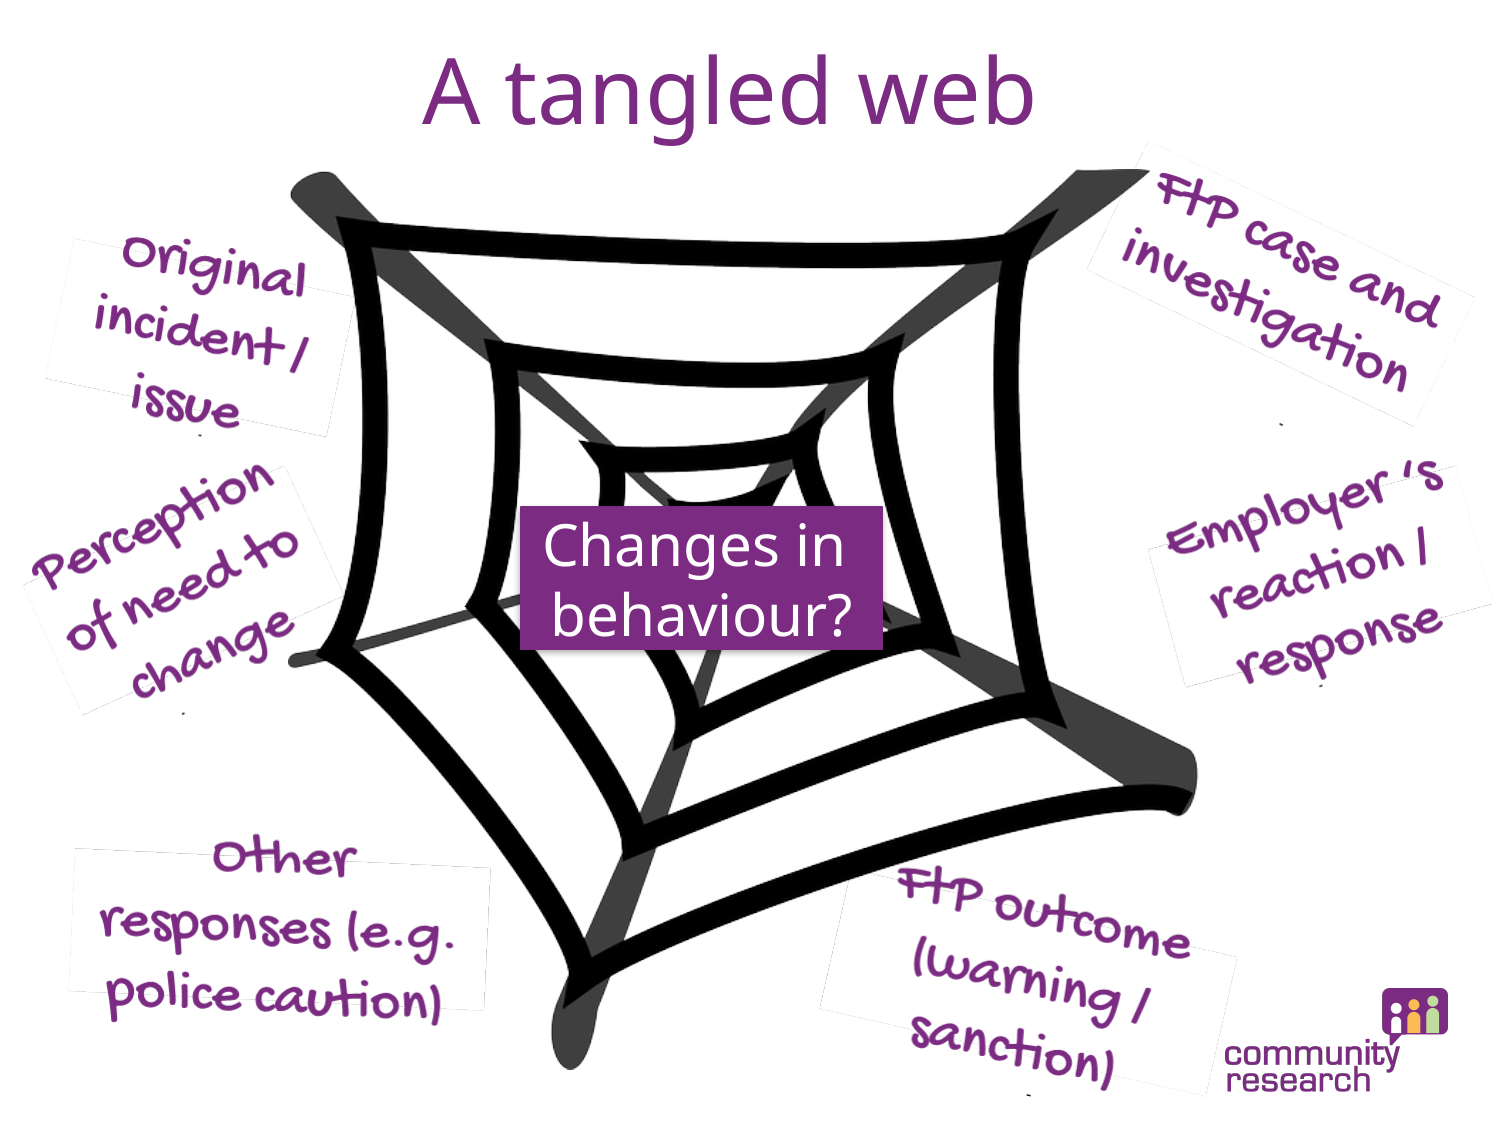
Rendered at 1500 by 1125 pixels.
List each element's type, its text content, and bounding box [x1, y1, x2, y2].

picture [0, 121, 1500, 1125]
title A tangled web [55, 0, 1406, 120]
